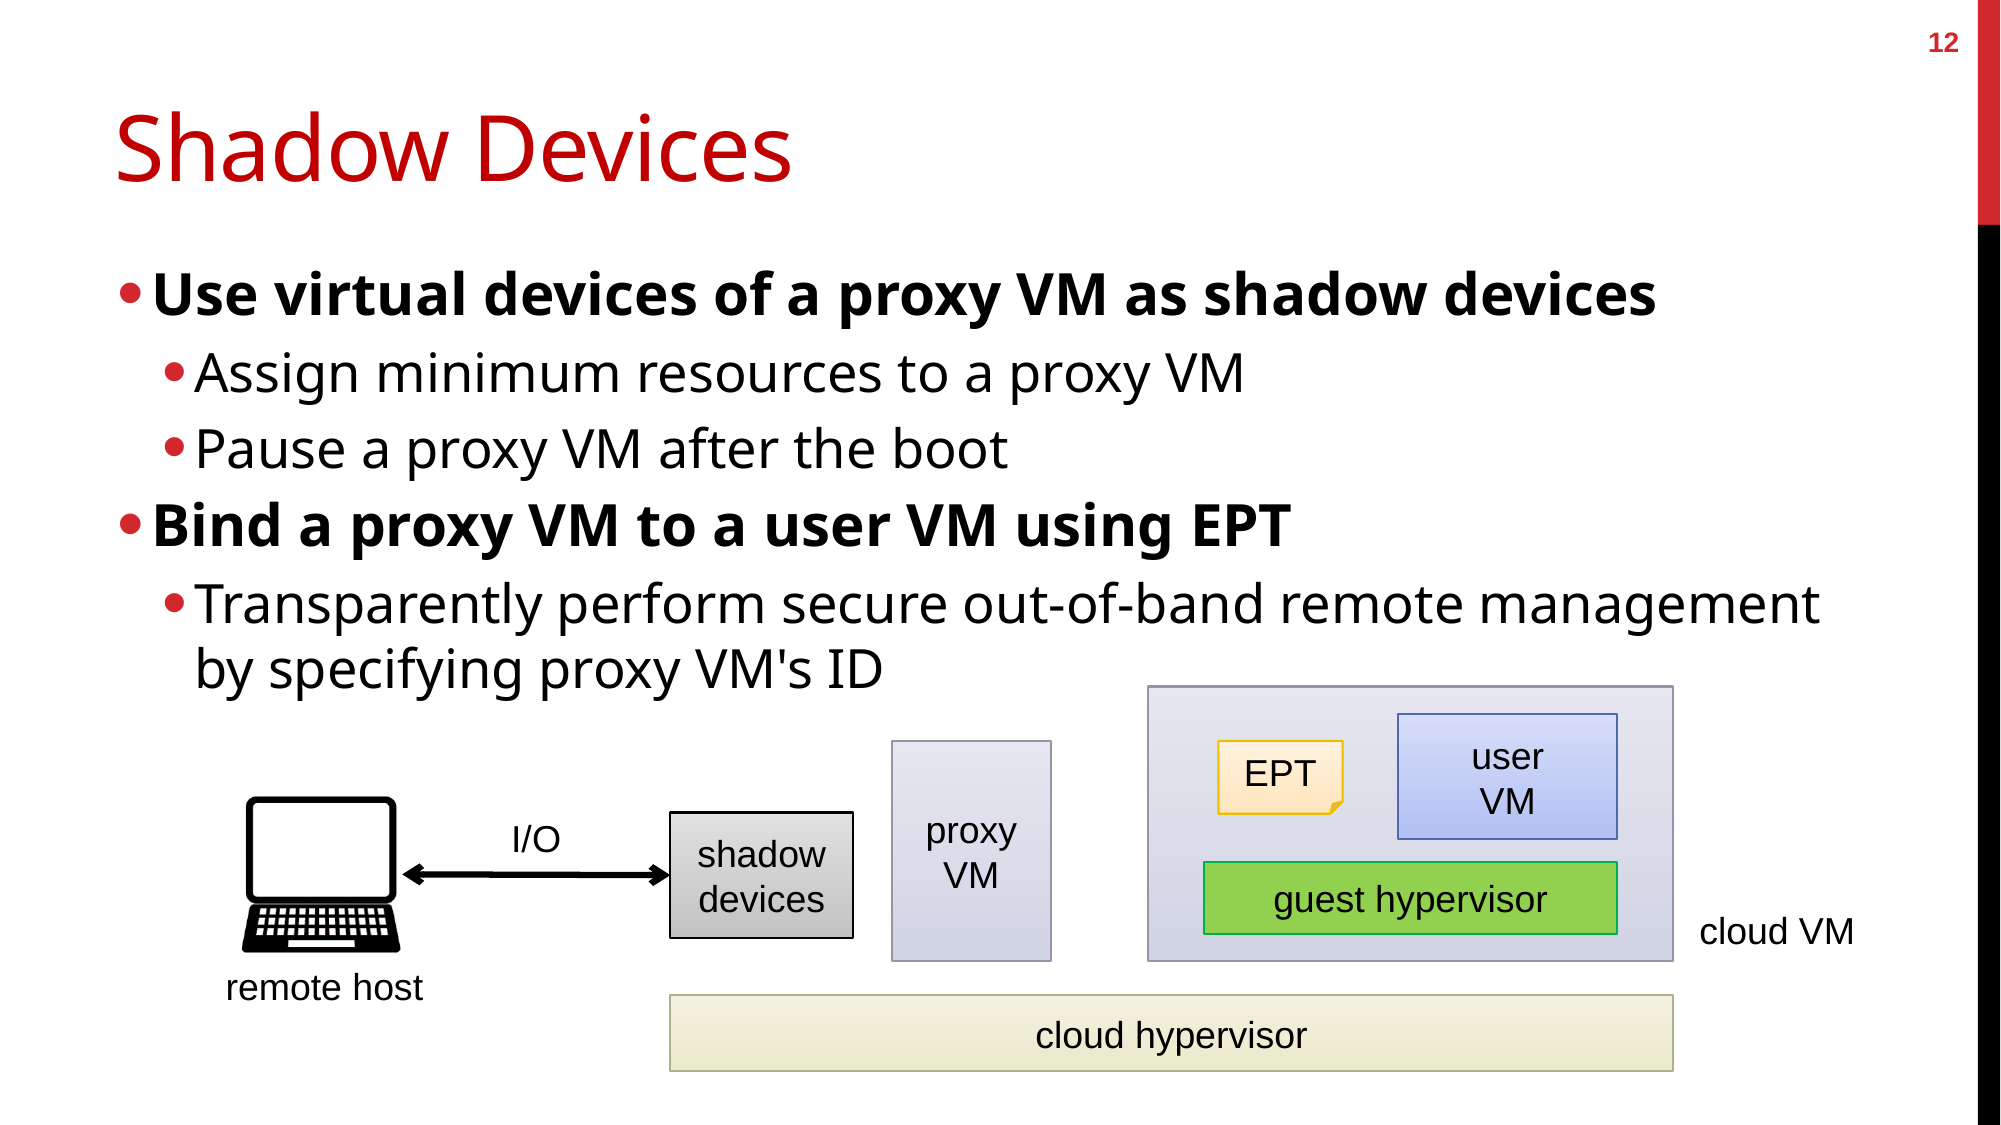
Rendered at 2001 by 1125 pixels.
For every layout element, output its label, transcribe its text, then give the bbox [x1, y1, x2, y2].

text_box remote host [210, 956, 439, 1016]
slide_number 12 [1823, 10, 1975, 71]
list Use virtual devices of a proxy VM as shadow devices Assign minimum resources to a proxy VM Pause a proxy VM after the boot Bind a proxy VM to a user VM using EPT Transparently perform secure out-of-band remote management by specifying proxy VM's ID [99, 249, 1904, 1065]
text_box proxy VM [891, 740, 1052, 962]
text_box shadow devices [669, 811, 854, 939]
title Shadow Devices [99, 25, 1904, 207]
text_box guest hypervisor [1203, 861, 1618, 935]
text_box cloud hypervisor [669, 994, 1674, 1072]
text_box EPT [1217, 739, 1344, 815]
picture [240, 794, 403, 955]
text_box cloud VM [1684, 899, 1871, 960]
text_box I/O [496, 807, 577, 868]
text_box [1147, 685, 1674, 962]
text_box user VM [1397, 713, 1618, 840]
